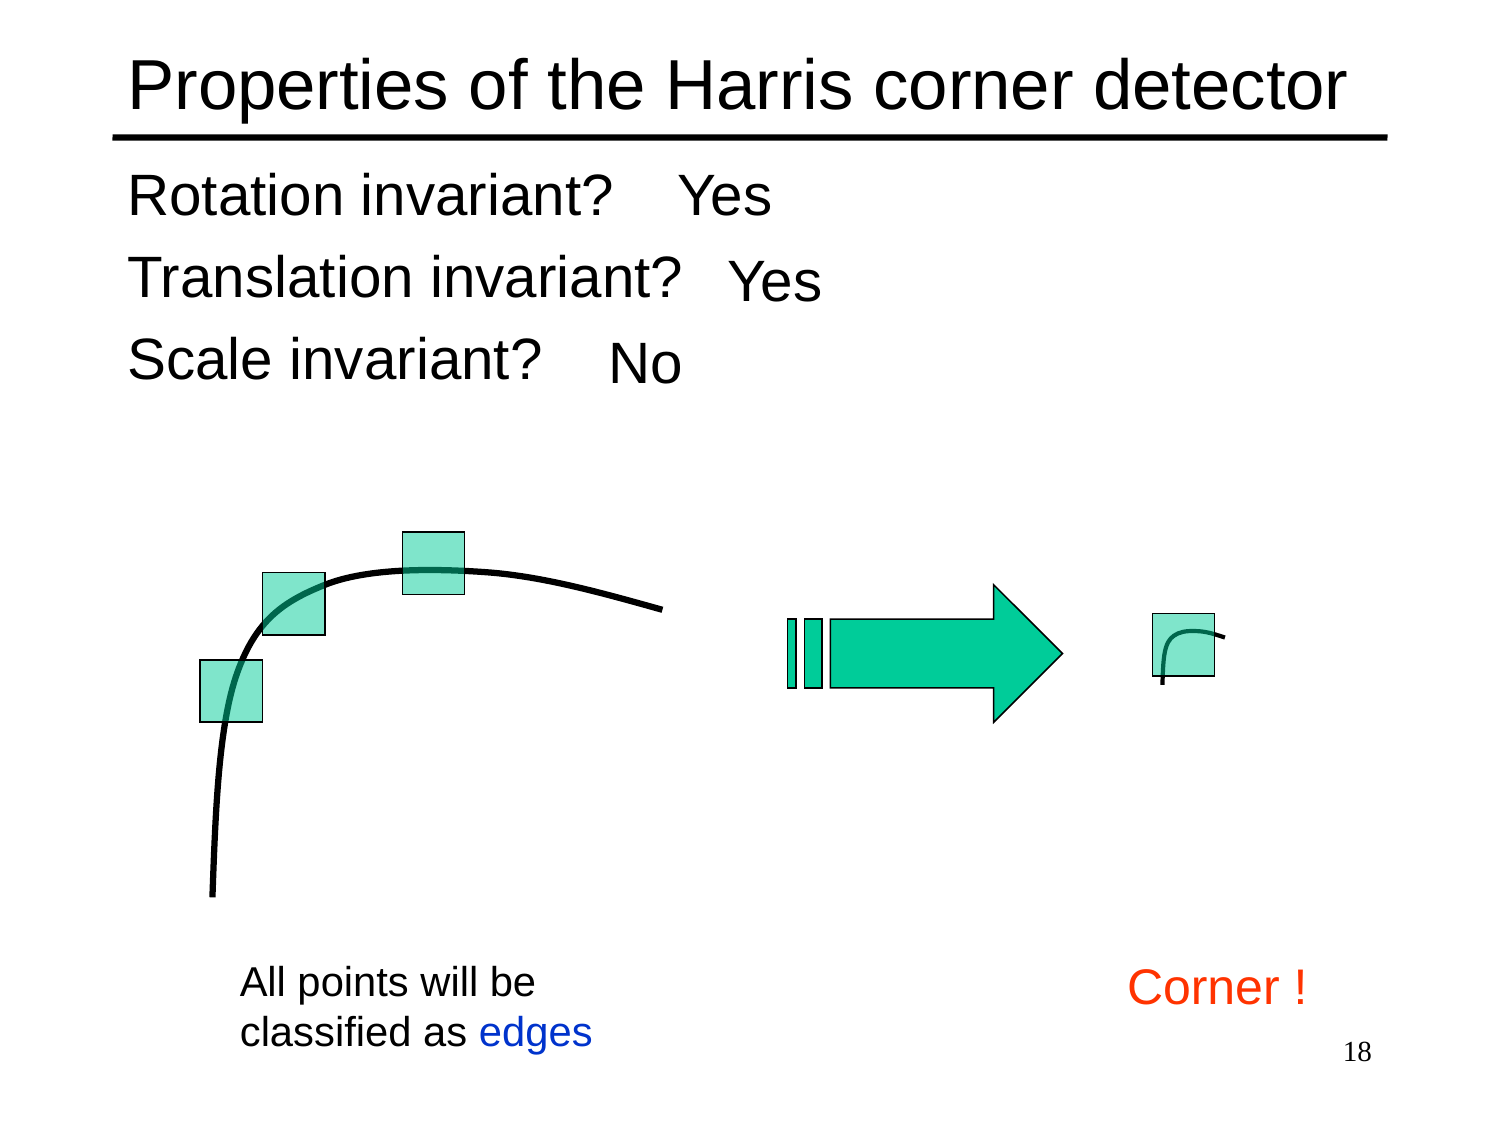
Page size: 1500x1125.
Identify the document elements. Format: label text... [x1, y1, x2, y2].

text_box No [593, 318, 907, 403]
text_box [199, 531, 663, 1063]
title Properties of the Harris corner detector [112, 12, 1388, 149]
text_box Yes [712, 235, 1025, 321]
slide_number 18 [1074, 1024, 1388, 1101]
text_box Yes [662, 149, 975, 235]
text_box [787, 584, 1338, 1023]
list Rotation invariant? Translation invariant? Scale invariant? [112, 149, 1388, 526]
